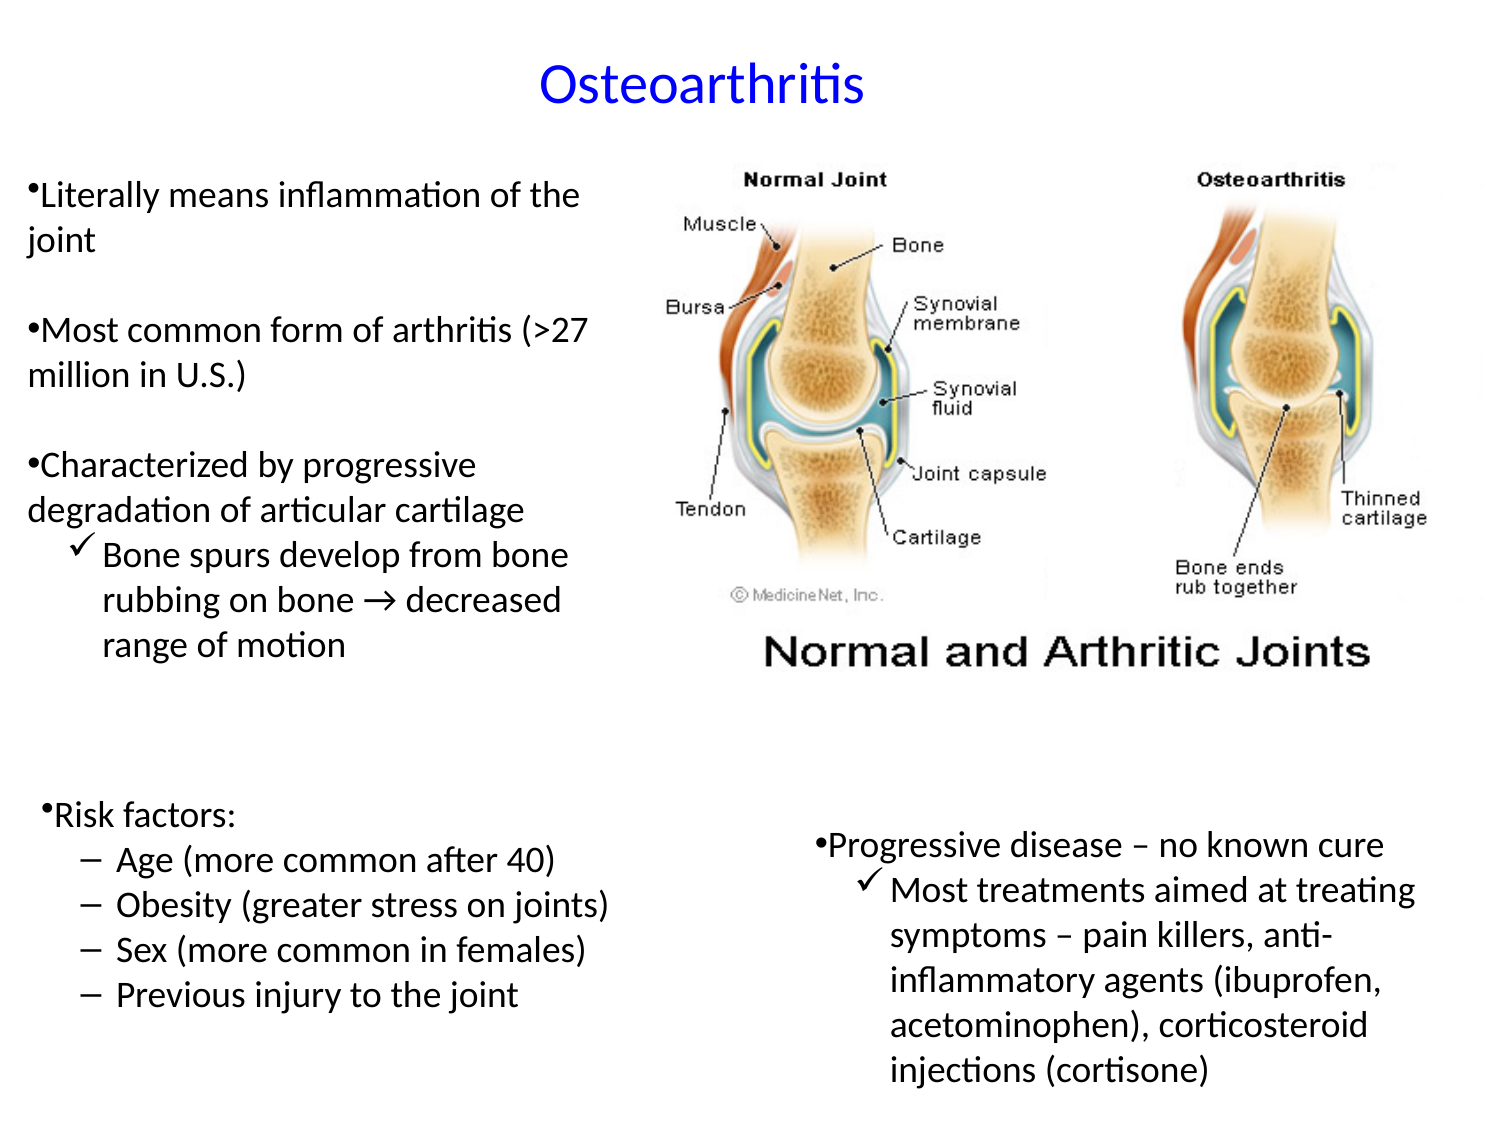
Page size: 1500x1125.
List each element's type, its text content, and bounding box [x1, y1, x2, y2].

picture [662, 162, 1485, 711]
text_box Osteoarthritis [524, 37, 881, 123]
text_box Risk factors: Age (more common after 40) Obesity (greater stress on joints) Sex (more common in females) Previous injury to the joint [26, 782, 625, 1023]
text_box Literally means inflammation of the joint Most common form of arthritis (>27 million in U.S.) Characterized by progressive degradation of articular cartilage Bone spurs develop from bone rubbing on bone → decreased range of motion [12, 162, 641, 673]
text_box Progressive disease – no known cure Most treatments aimed at treating symptoms – pain killers, anti-inflammatory agents (ibuprofen, acetominophen), corticosteroid injections (cortisone) [800, 812, 1500, 1098]
